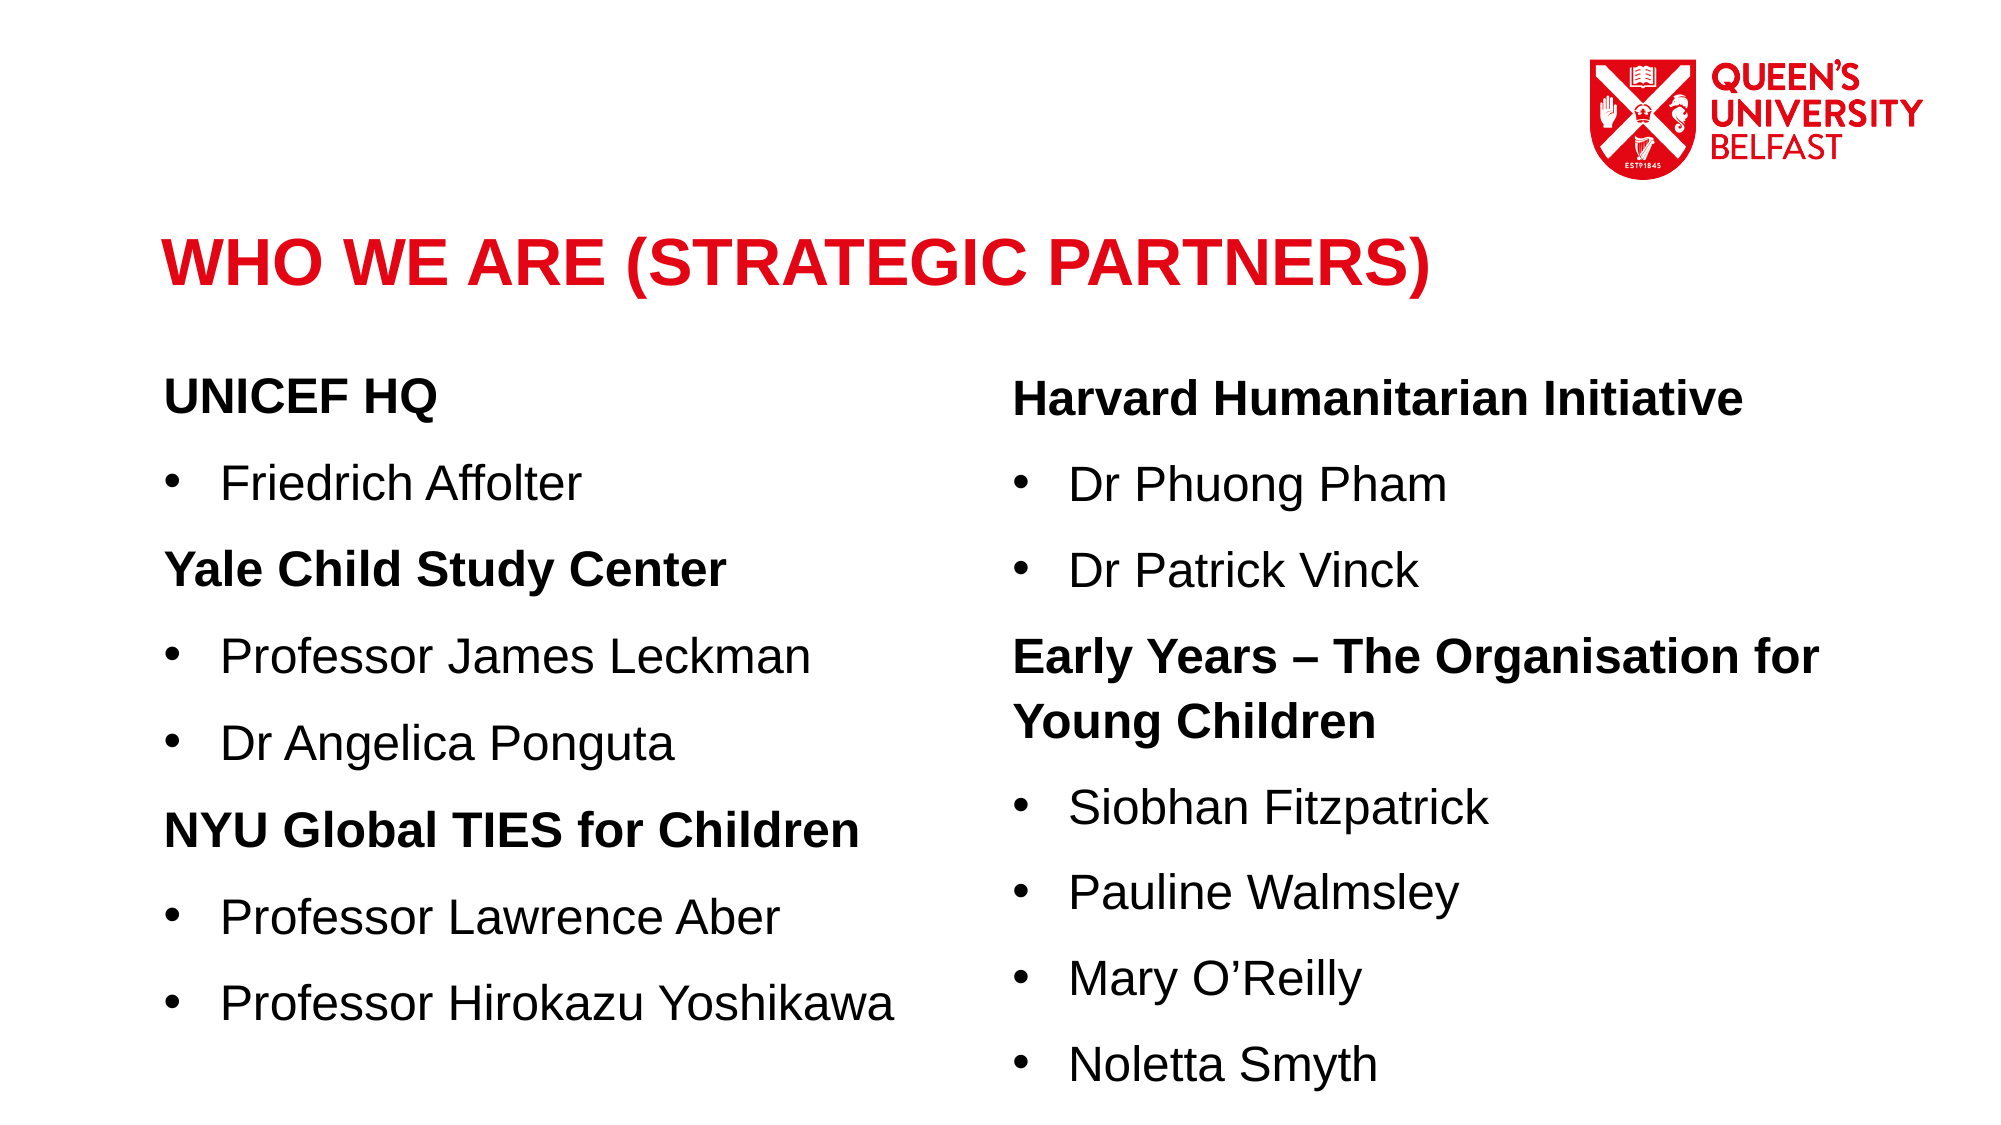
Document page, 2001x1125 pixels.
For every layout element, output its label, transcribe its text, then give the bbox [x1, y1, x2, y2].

text_box UNICEF HQ Friedrich Affolter Yale Child Study Center Professor James Leckman Dr Angelica Ponguta NYU Global TIES for Children Professor Lawrence Aber Professor Hirokazu Yoshikawa [148, 349, 957, 1054]
text_box WHO WE ARE (STRATEGIC PARTNERS) [114, 179, 1487, 340]
picture [1590, 59, 1923, 180]
text_box Harvard Humanitarian Initiative Dr Phuong Pham Dr Patrick Vinck Early Years – The Organisation for Young Children Siobhan Fitzpatrick Pauline Walmsley Mary O’Reilly Noletta Smyth [997, 352, 1906, 1104]
